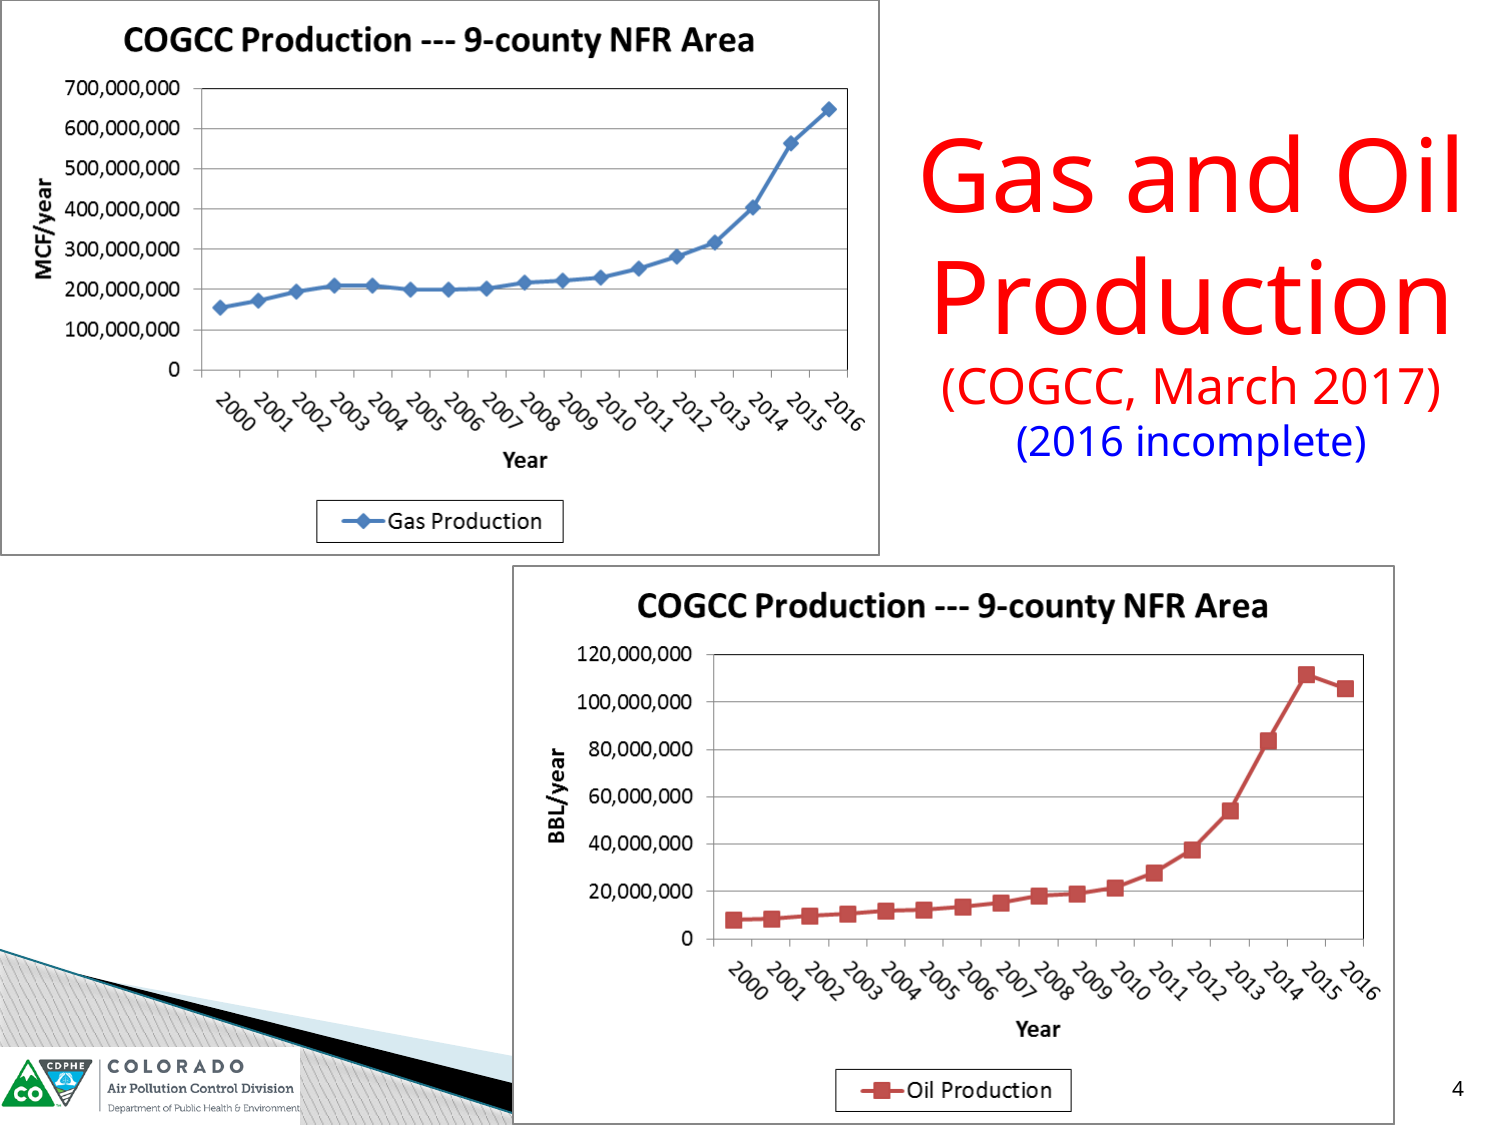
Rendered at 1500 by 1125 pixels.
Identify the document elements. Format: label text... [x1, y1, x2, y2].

slide_number 4 [1418, 1051, 1479, 1112]
title Gas and Oil Production (COGCC, March 2017) (2016 incomplete) [886, 62, 1500, 513]
picture [512, 565, 1395, 1125]
picture [0, 1046, 301, 1125]
picture [0, 0, 880, 557]
